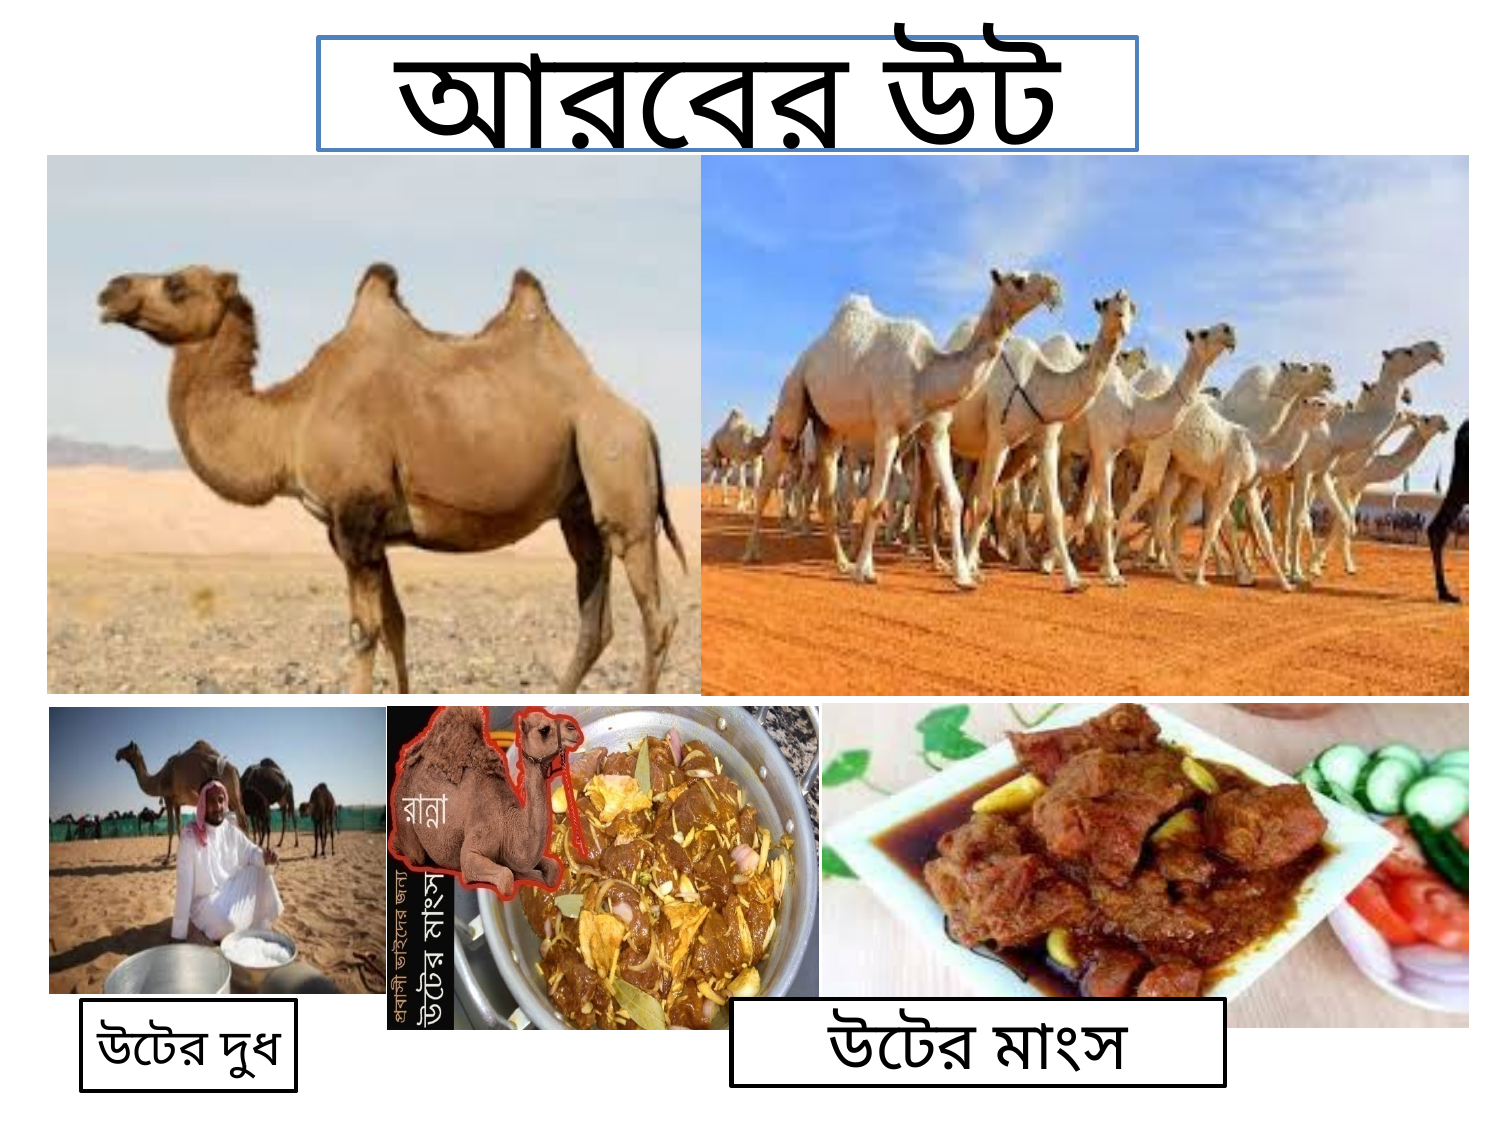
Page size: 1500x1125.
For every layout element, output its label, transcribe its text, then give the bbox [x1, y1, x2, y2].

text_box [47, 155, 1470, 1092]
text_box আরবের উট [316, 35, 1139, 152]
